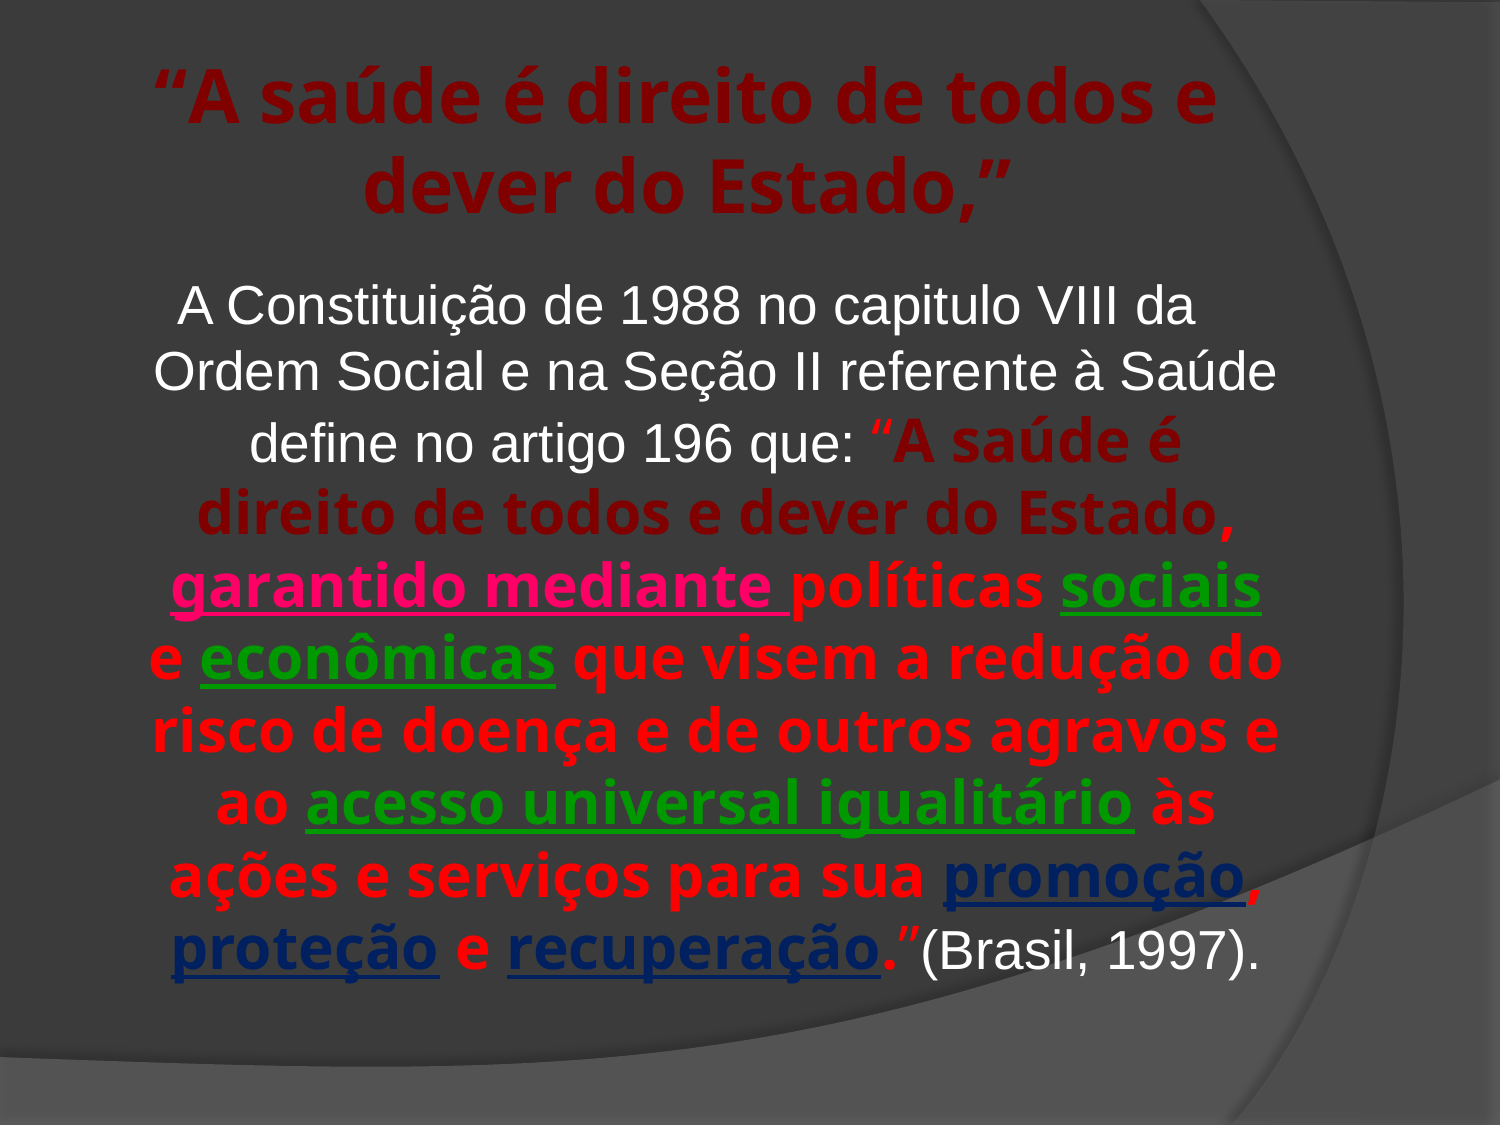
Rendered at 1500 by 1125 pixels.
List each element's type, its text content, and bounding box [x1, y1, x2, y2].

title “A saúde é direito de todos e dever do Estado,” [75, 45, 1300, 233]
list A Constituição de 1988 no capitulo VIII da Ordem Social e na Seção II referente à Saúde define no artigo 196 que: “A saúde é direito de todos e dever do Estado, garantido mediante políticas sociais e econômicas que visem a redução do risco de doença e de outros agravos e ao acesso universal igualitário às ações e serviços para sua promoção, proteção e recuperação.”(Brasil, 1997). [75, 262, 1300, 1005]
